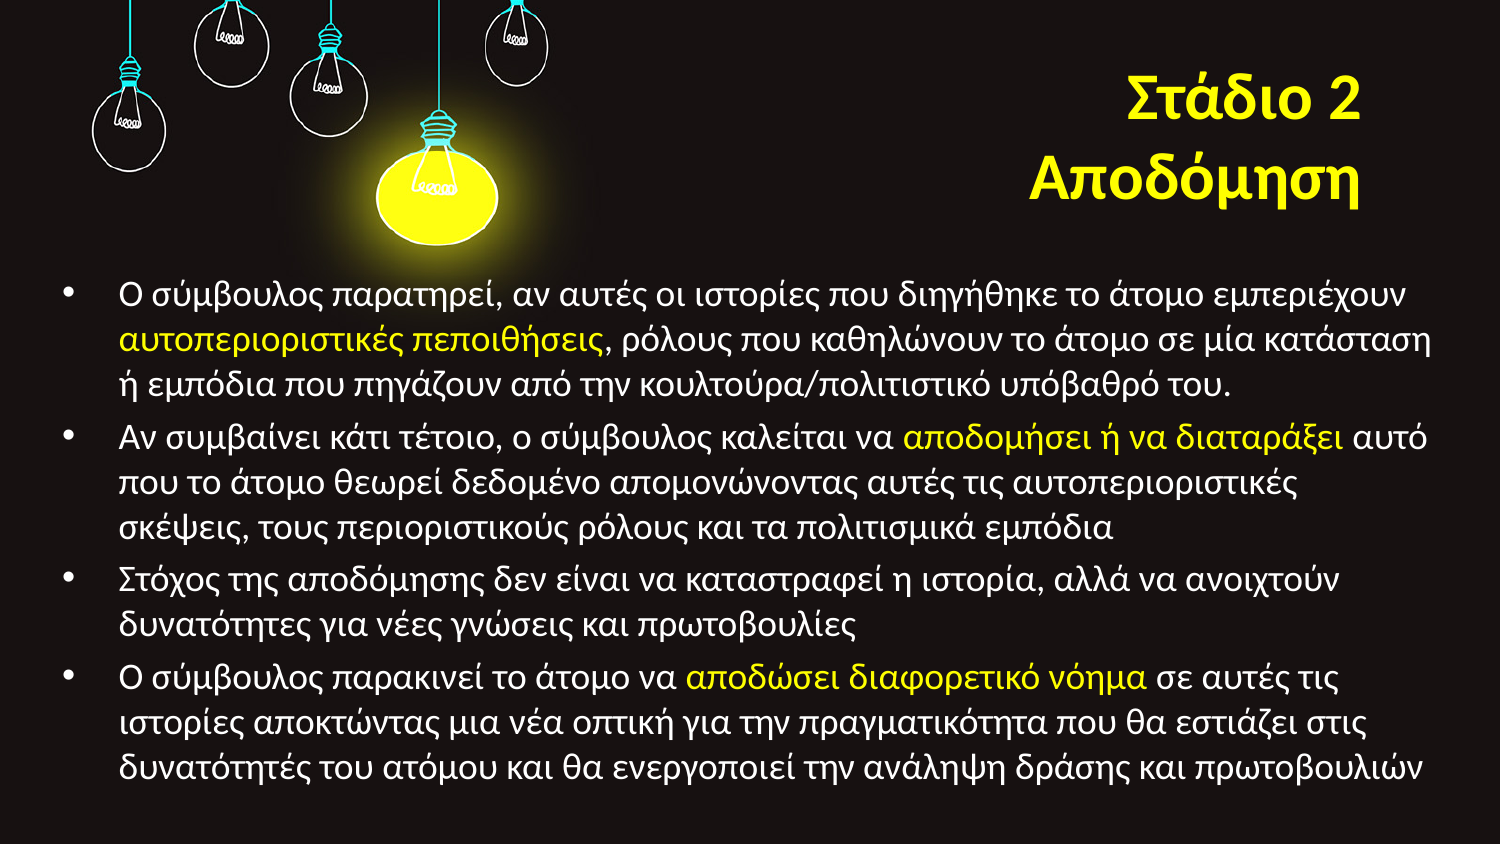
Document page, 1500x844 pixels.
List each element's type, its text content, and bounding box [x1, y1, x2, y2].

picture [0, 0, 1500, 844]
title Στάδιο 2 Αποδόμηση [1009, 91, 1378, 174]
list Ο σύμβουλος παρατηρεί, αν αυτές οι ιστορίες που διηγήθηκε το άτομο εμπεριέχουν αυτοπεριοριστικές πεποιθήσεις, ρόλους που καθηλώνουν το άτομο σε μία κατάσταση ή εμπόδια που πηγάζουν από την κουλτούρα/πολιτιστικό υπόβαθρό του. Αν συμβαίνει κάτι τέτοιο, ο σύμβουλος καλείται να αποδομήσει ή να διαταράξει αυτό που το άτομο θεωρεί δεδομένο απομονώνοντας αυτές τις αυτοπεριοριστικές σκέψεις, τους περιοριστικούς ρόλους και τα πολιτισμικά εμπόδια Στόχος της αποδόμησης δεν είναι να καταστραφεί η ιστορία, αλλά να ανοιχτούν δυνατότητες για νέες γνώσεις και πρωτοβουλίες Ο σύμβουλος παρακινεί το άτομο να αποδώσει διαφορετικό νόημα σε αυτές τις ιστορίες αποκτώντας μια νέα οπτική για την πραγματικότητα που θα εστιάζει στις δυνατότητές του ατόμου και θα ενεργοποιεί την ανάληψη δράσης και πρωτοβουλιών [47, 209, 1453, 844]
